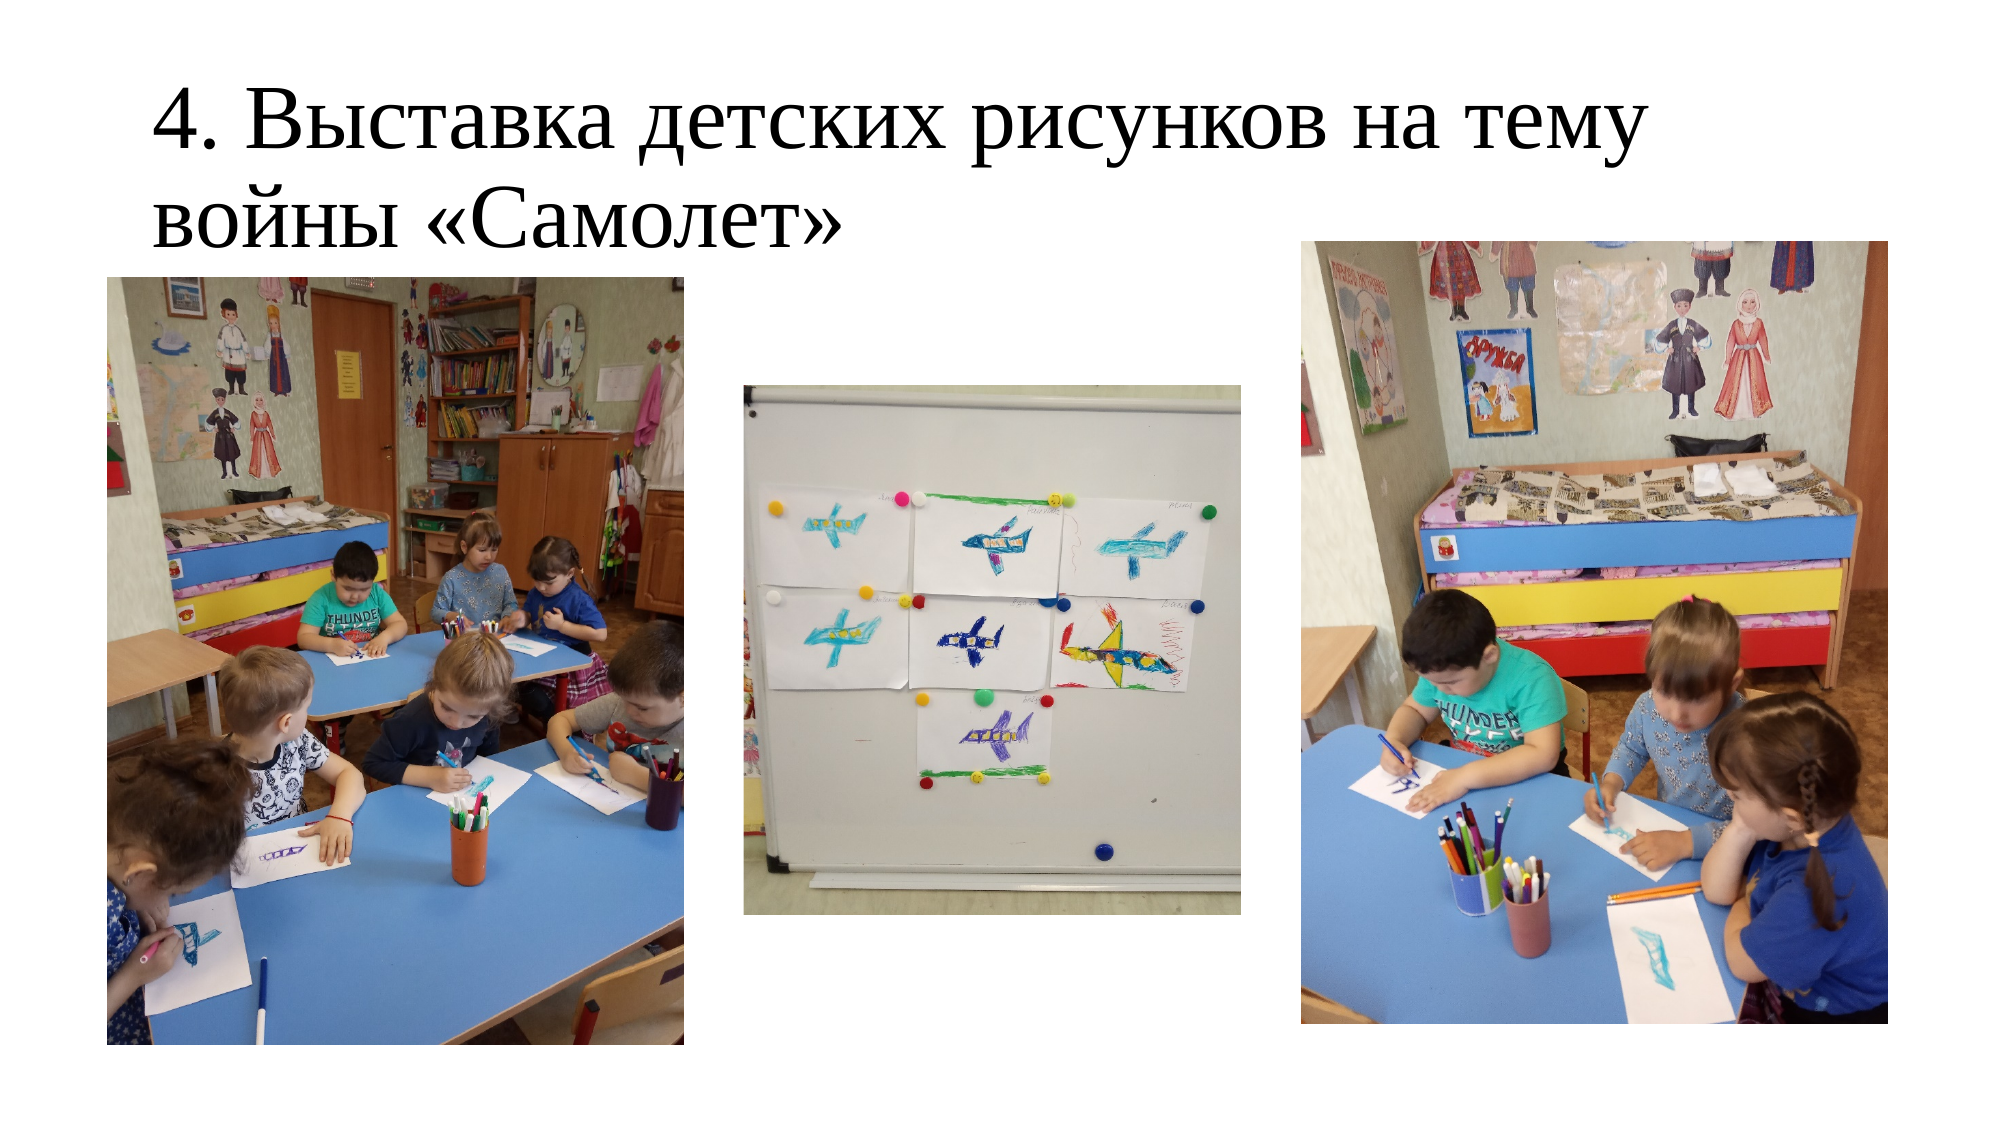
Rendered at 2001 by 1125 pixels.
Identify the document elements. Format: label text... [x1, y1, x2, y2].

title 4. Выставка детских рисунков на тему войны «Самолет» [137, 59, 1863, 278]
picture [1301, 240, 1888, 1024]
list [743, 385, 1241, 915]
picture [107, 277, 684, 1045]
